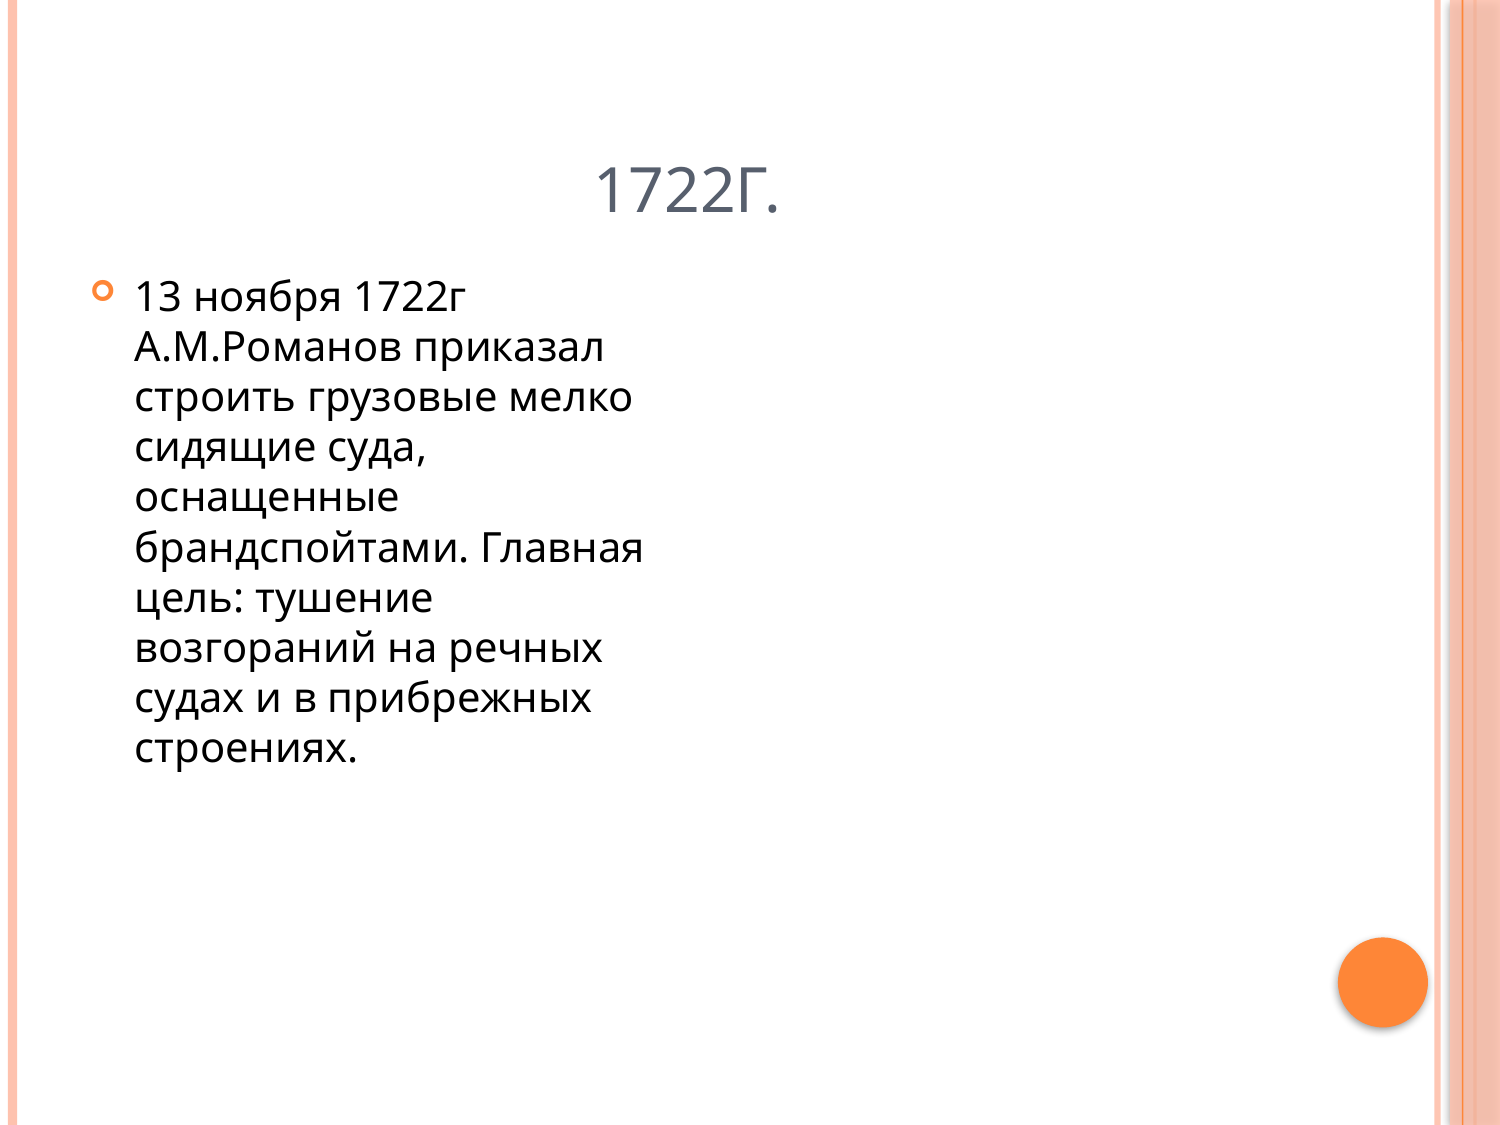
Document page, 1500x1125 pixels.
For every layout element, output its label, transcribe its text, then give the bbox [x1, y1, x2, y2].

title 1722г. [75, 45, 1300, 233]
list 13 ноября 1722г А.М.Романов приказал строить грузовые мелко сидящие суда, оснащенные брандспойтами. Главная цель: тушение возгораний на речных судах и в прибрежных строениях. [75, 262, 675, 1013]
